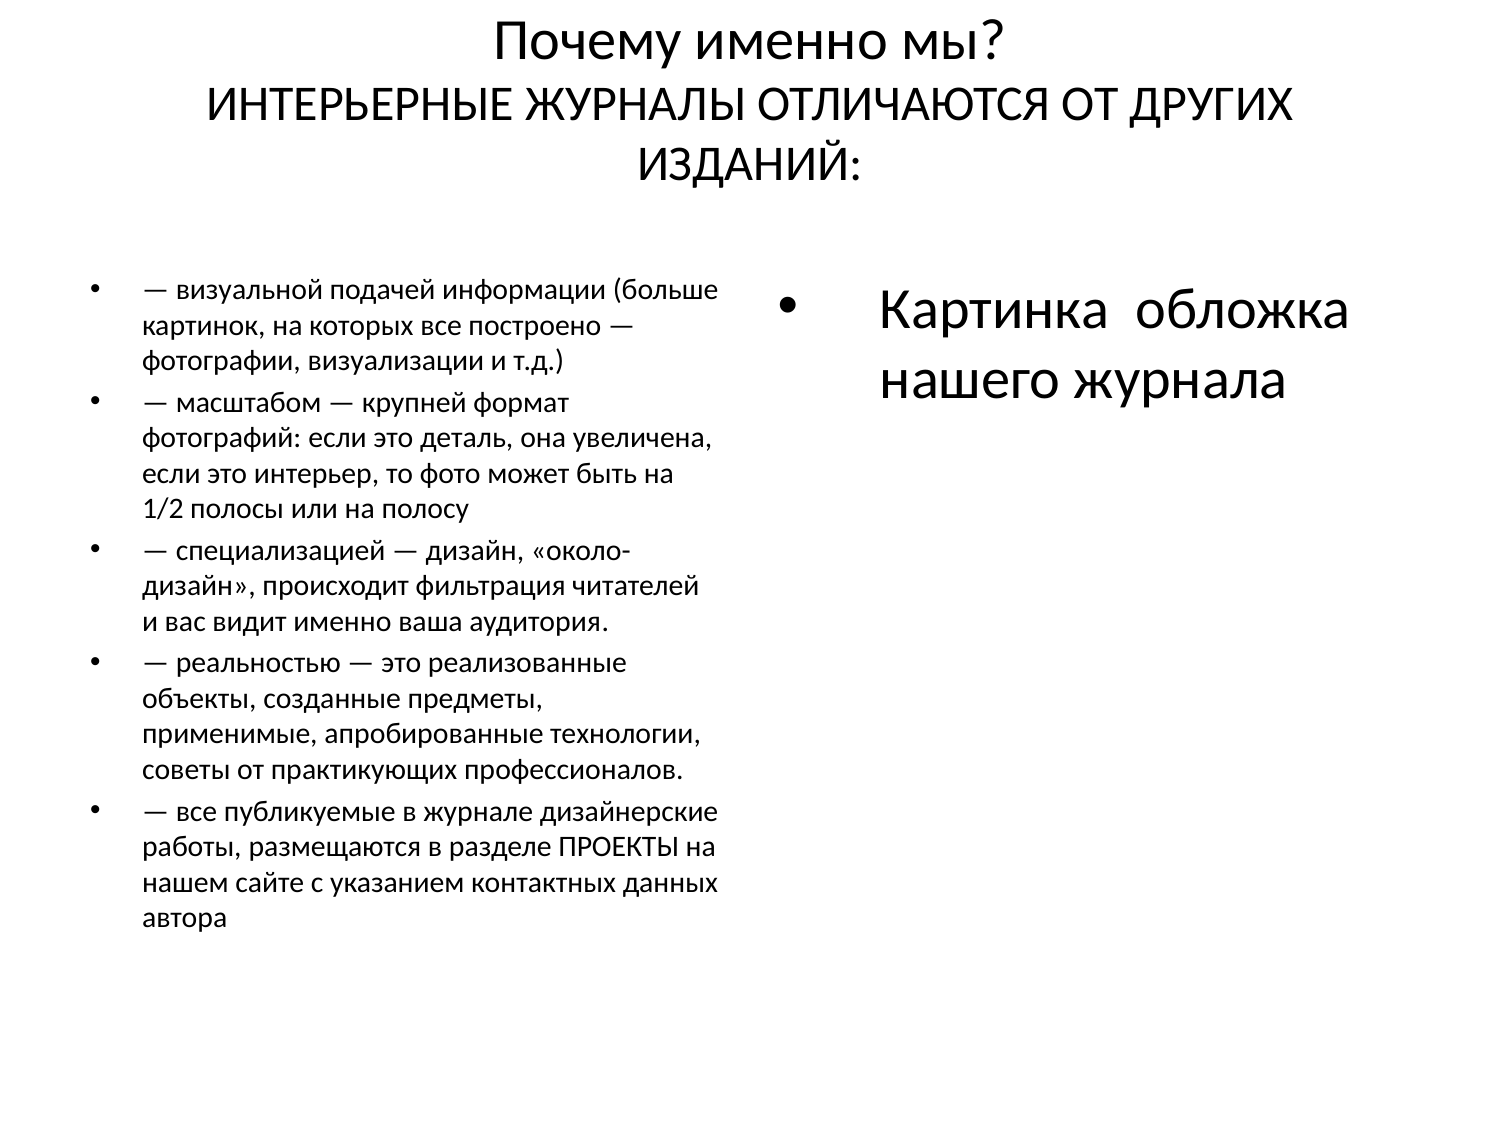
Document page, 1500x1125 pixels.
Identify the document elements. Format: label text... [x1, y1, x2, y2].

list — визуальной подачей информации (больше картинок, на которых все построено — фотографии, визуализации и т.д.) — масштабом — крупней формат фотографий: если это деталь, она увеличена, если это интерьер, то фото может быть на 1/2 полосы или на полосу — специализацией — дизайн, «около-дизайн», происходит фильтрация читателей и вас видит именно ваша аудитория. — реальностью — это реализованные объекты, созданные предметы, применимые, апробированные технологии, советы от практикующих профессионалов. — все публикуемые в журнале дизайнерские работы, размещаются в разделе ПРОЕКТЫ на нашем сайте с указанием контактных данных автора [75, 262, 738, 1005]
list Картинка обложка нашего журнала [762, 262, 1425, 1005]
title Почему именно мы? ИНТЕРЬЕРНЫЕ ЖУРНАЛЫ ОТЛИЧАЮТСЯ ОТ ДРУГИХ ИЗДАНИЙ: [75, 19, 1425, 233]
